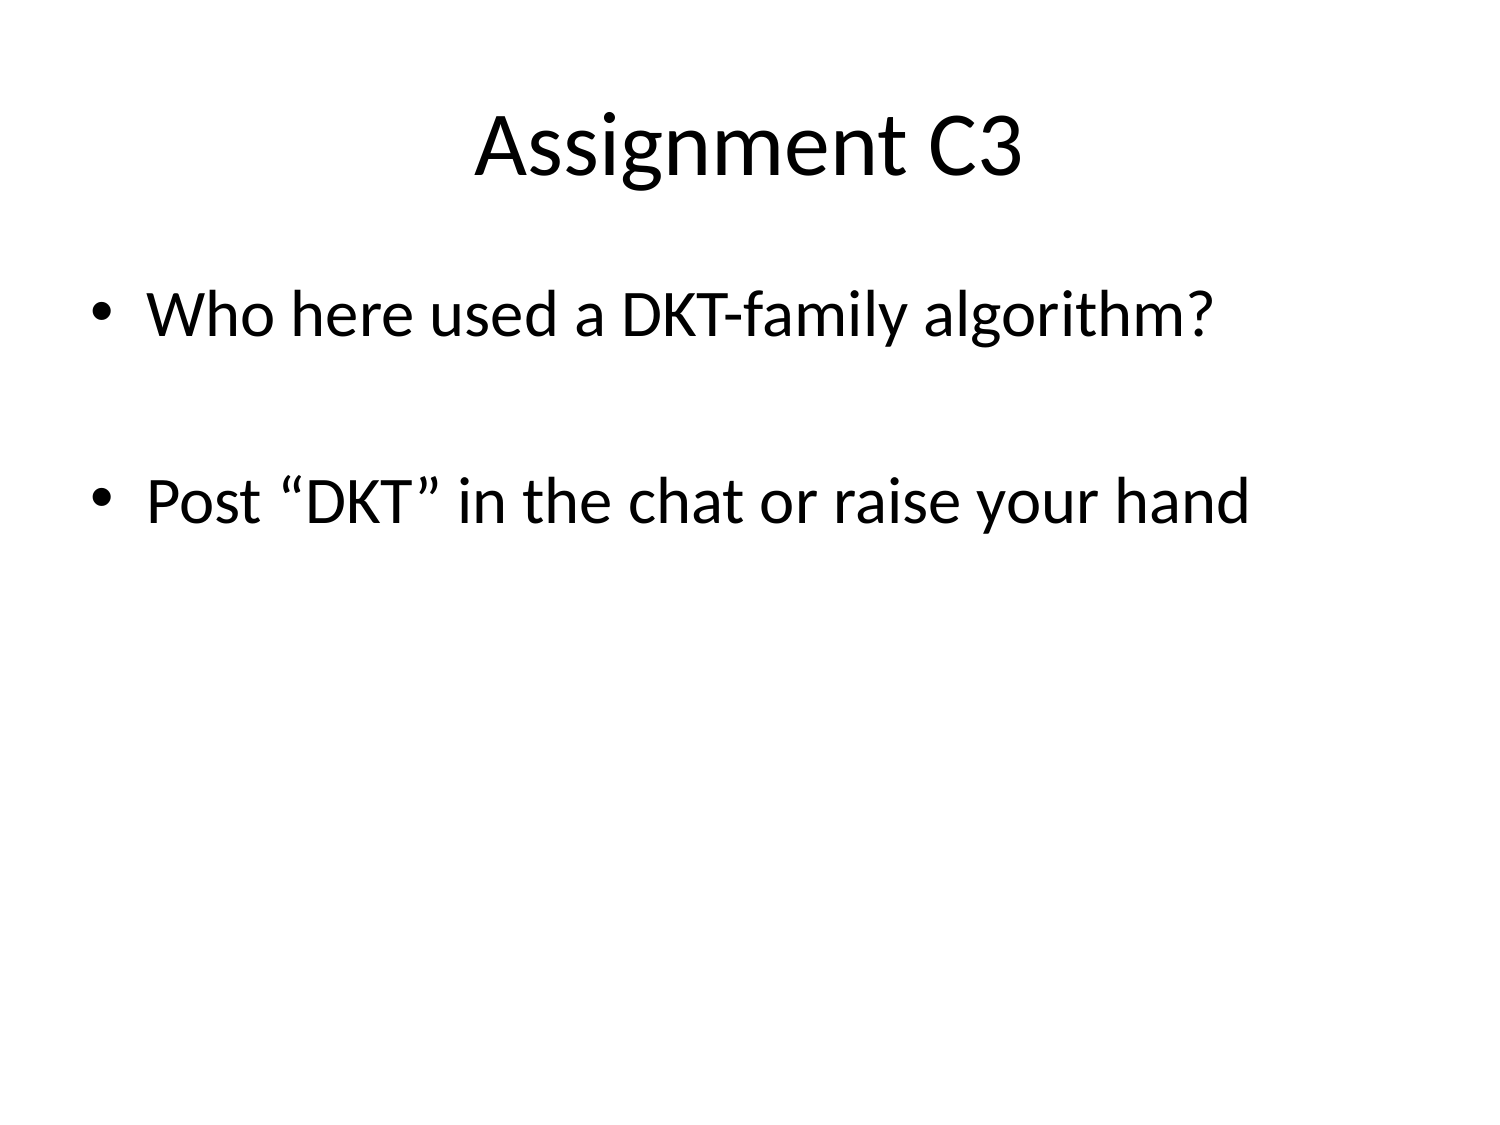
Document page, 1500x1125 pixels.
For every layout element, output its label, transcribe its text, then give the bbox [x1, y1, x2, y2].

title Assignment C3 [75, 45, 1425, 233]
list Who here used a DKT-family algorithm? Post “DKT” in the chat or raise your hand [75, 262, 1425, 1005]
